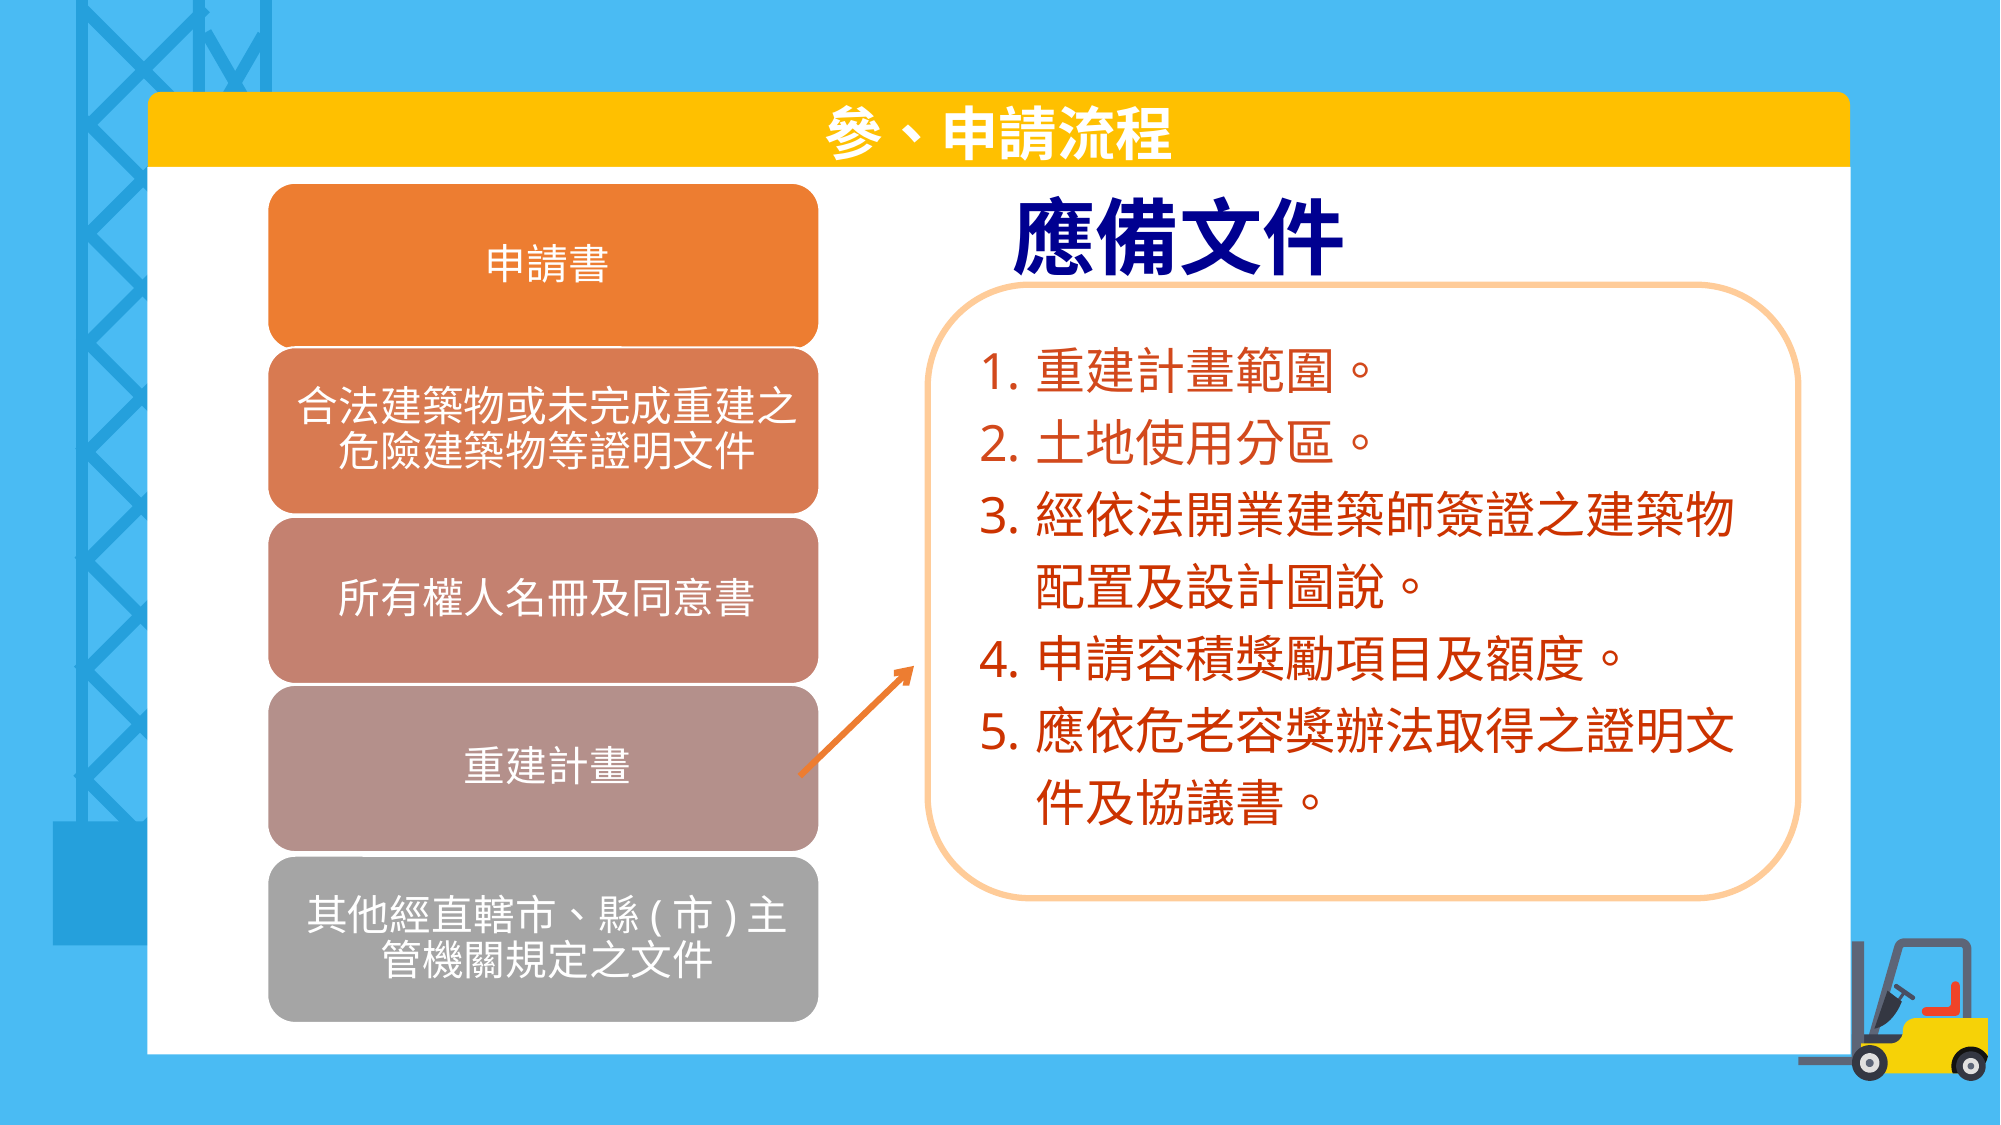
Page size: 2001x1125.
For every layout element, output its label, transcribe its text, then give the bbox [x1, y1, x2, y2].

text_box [799, 665, 914, 777]
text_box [1798, 938, 1988, 1081]
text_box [267, 177, 820, 1024]
text_box 應備文件 [998, 177, 1361, 288]
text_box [52, 0, 290, 946]
text_box 參、申請流程 [290, 90, 1852, 166]
text_box [926, 283, 1800, 900]
text_box [146, 166, 1852, 1055]
